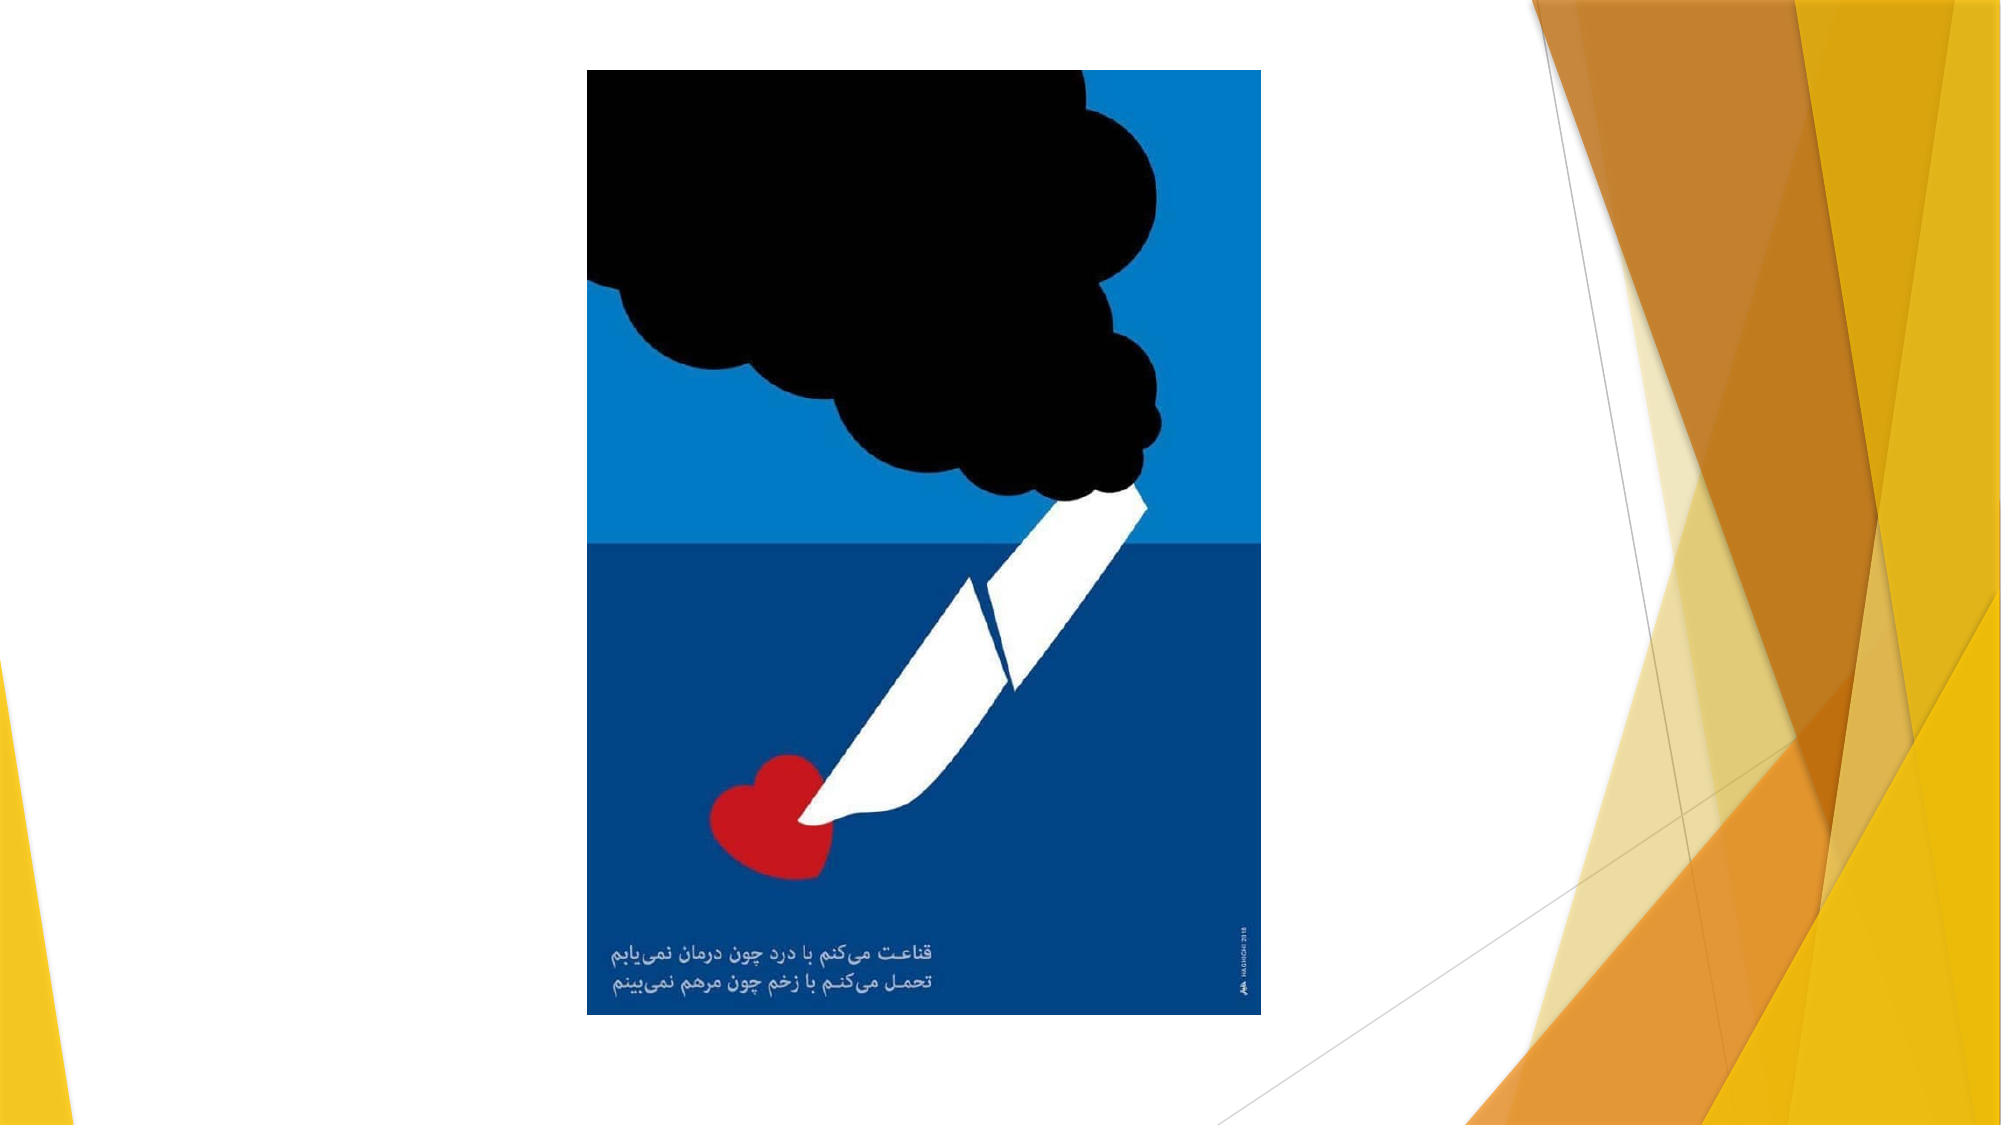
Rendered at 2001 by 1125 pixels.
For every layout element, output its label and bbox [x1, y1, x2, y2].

picture [587, 70, 1262, 1016]
